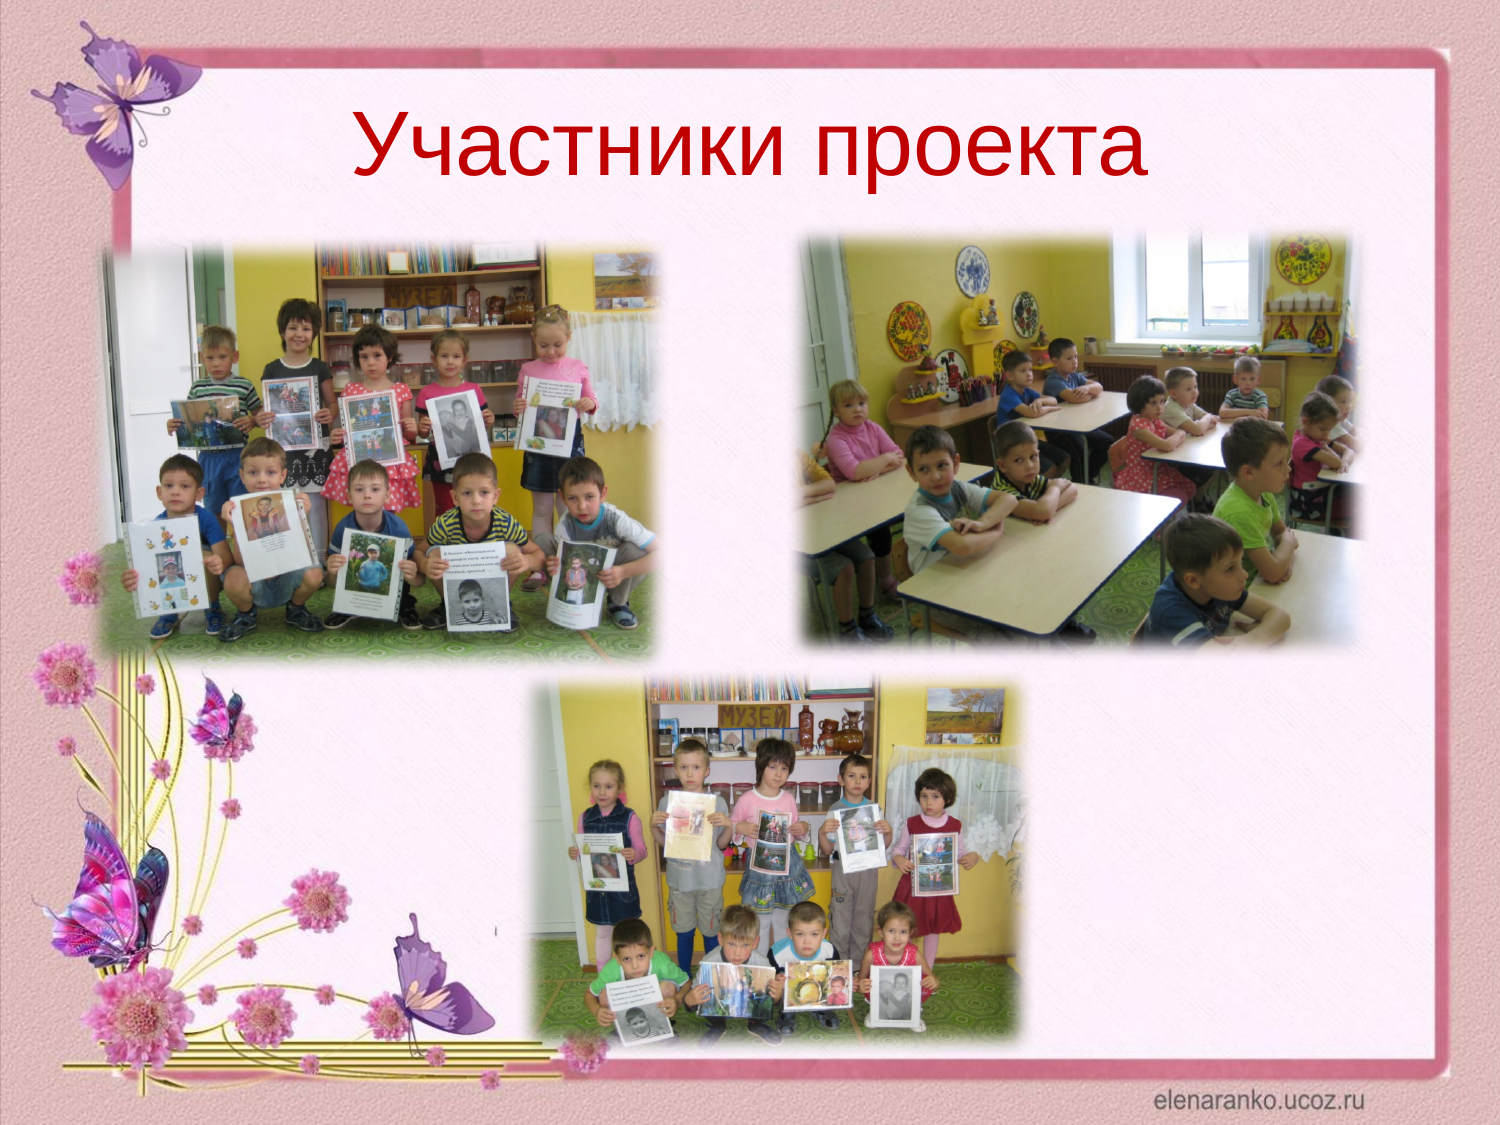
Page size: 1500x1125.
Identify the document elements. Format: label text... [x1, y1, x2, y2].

picture [0, 0, 1500, 1125]
title Участники проекта [75, 45, 1425, 233]
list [81, 234, 671, 676]
